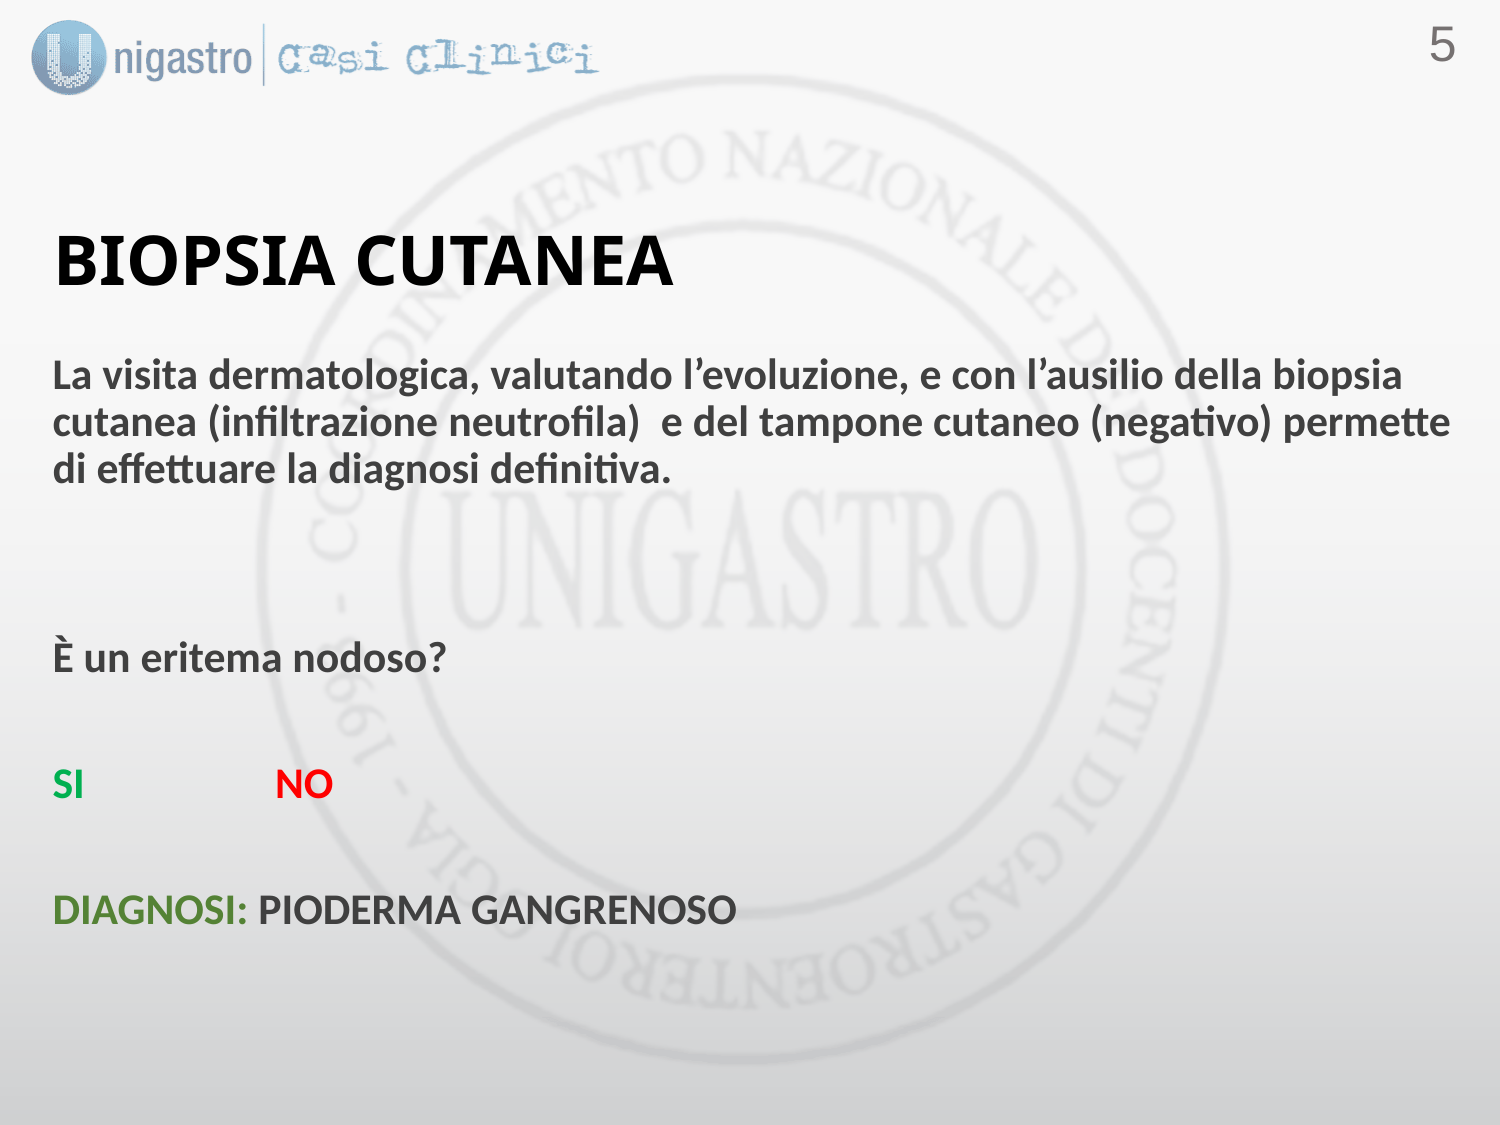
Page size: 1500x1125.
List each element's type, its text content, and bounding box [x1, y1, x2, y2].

list La visita dermatologica, valutando l’evoluzione, e con l’ausilio della biopsia cutanea (infiltrazione neutrofila) e del tampone cutaneo (negativo) permette di effettuare la diagnosi definitiva. È un eritema nodoso? SI NO DIAGNOSI: PIODERMA GANGRENOSO [37, 344, 1500, 964]
slide_number 4 [1385, 0, 1500, 83]
title BIOPSIA CUTANEA [38, 158, 1500, 344]
